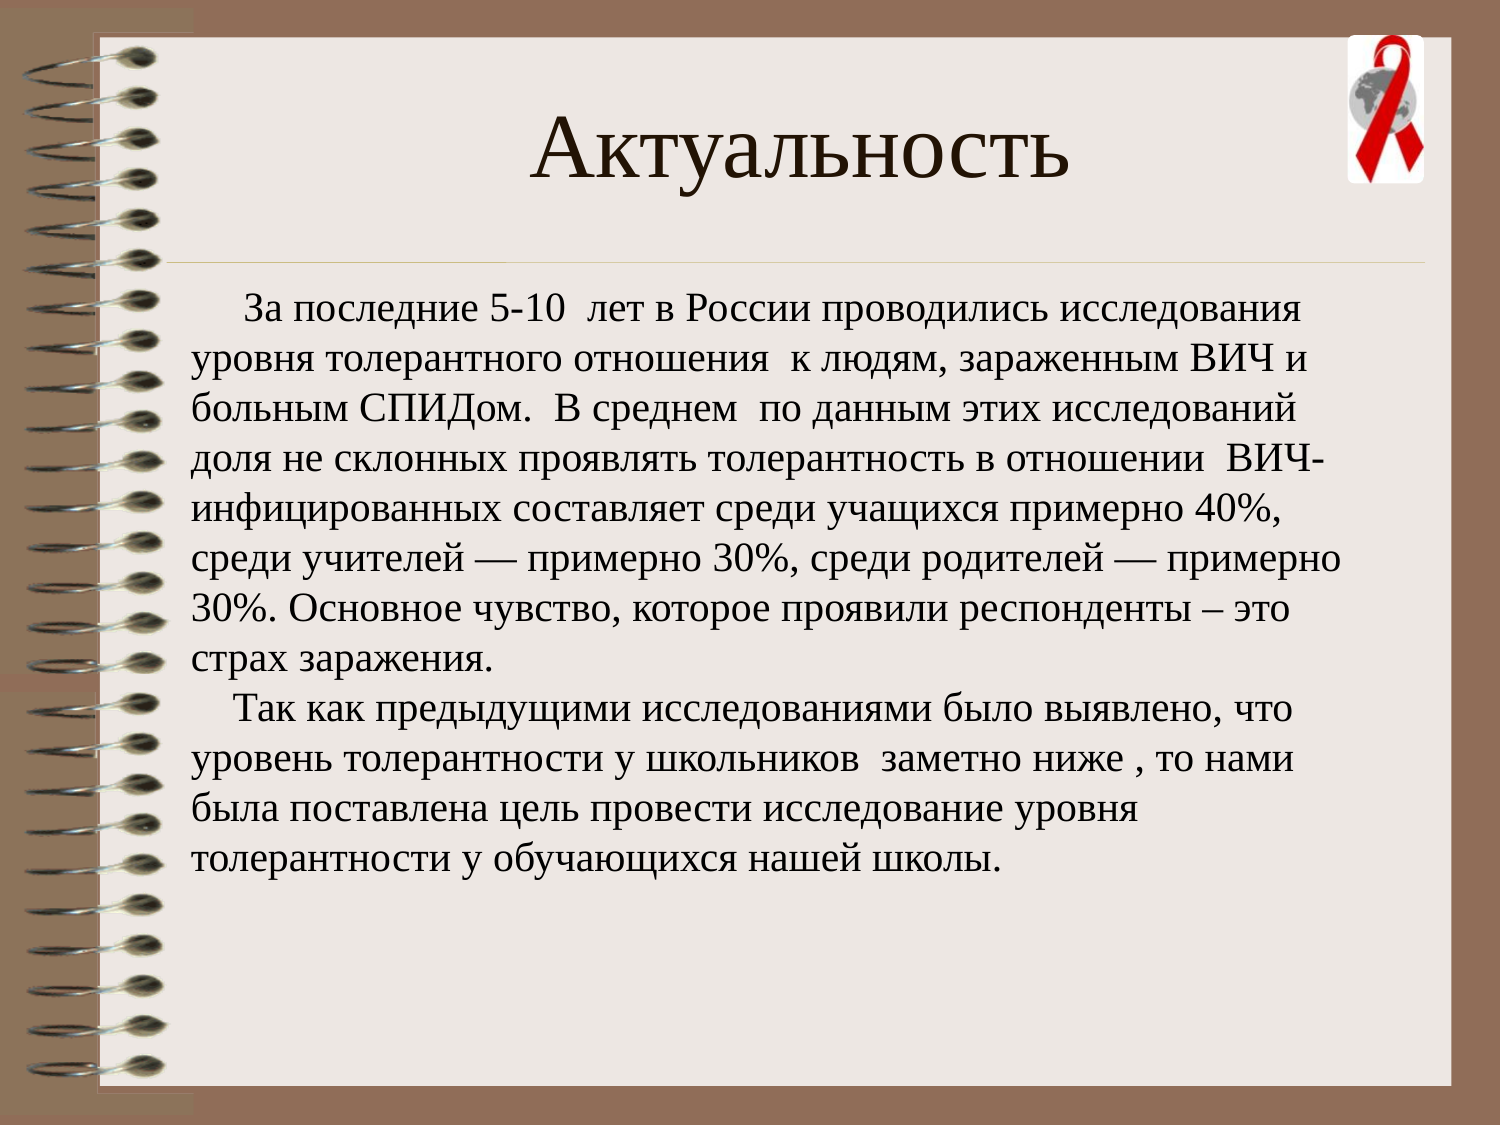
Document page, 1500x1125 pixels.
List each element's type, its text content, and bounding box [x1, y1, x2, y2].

picture [1347, 34, 1424, 184]
title Актуальность [175, 46, 1427, 235]
list За последние 5-10 лет в России проводились исследования уровня толерантного отношения к людям, зараженным ВИЧ и больным СПИДом. В среднем по данным этих исследований доля не склонных проявлять толерантность в отношении ВИЧ-инфицированных составляет среди учащихся примерно 40%, среди учителей — примерно 30%, среди родителей — примерно 30%. Основное чувство, которое проявили респонденты – это страх заражения. Так как предыдущими исследованиями было выявлено, что уровень толерантности у школьников заметно ниже , то нами была поставлена цель провести исследование уровня толерантности у обучающихся нашей школы. [175, 253, 1396, 907]
picture [0, 692, 194, 1115]
picture [0, 8, 194, 674]
